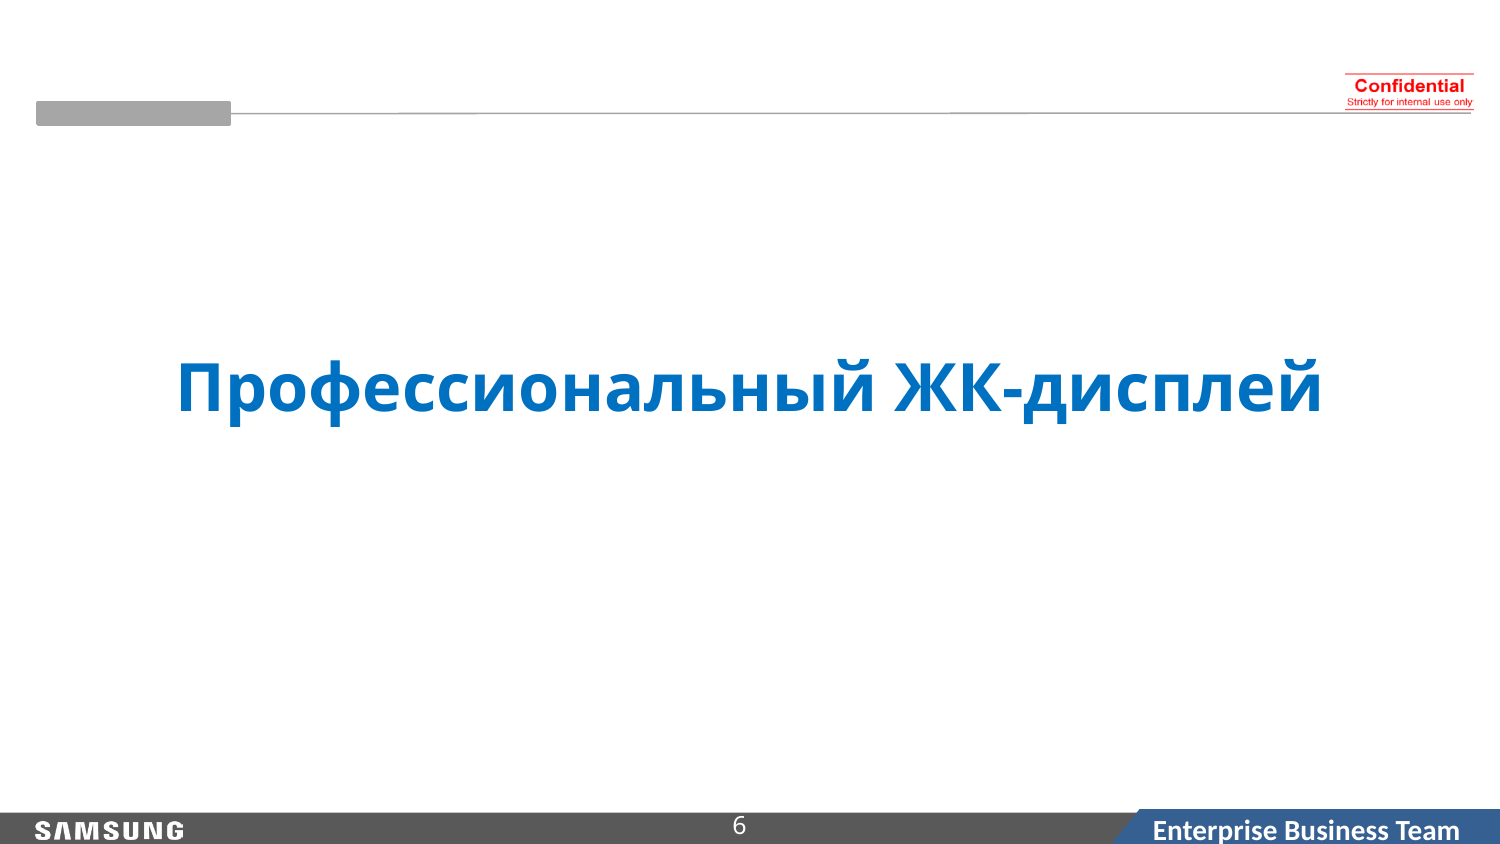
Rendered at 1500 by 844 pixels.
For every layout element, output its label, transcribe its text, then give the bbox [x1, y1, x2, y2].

picture [1345, 69, 1474, 112]
picture [35, 821, 183, 840]
text_box Профессиональный ЖК-дисплей [147, 337, 1353, 433]
